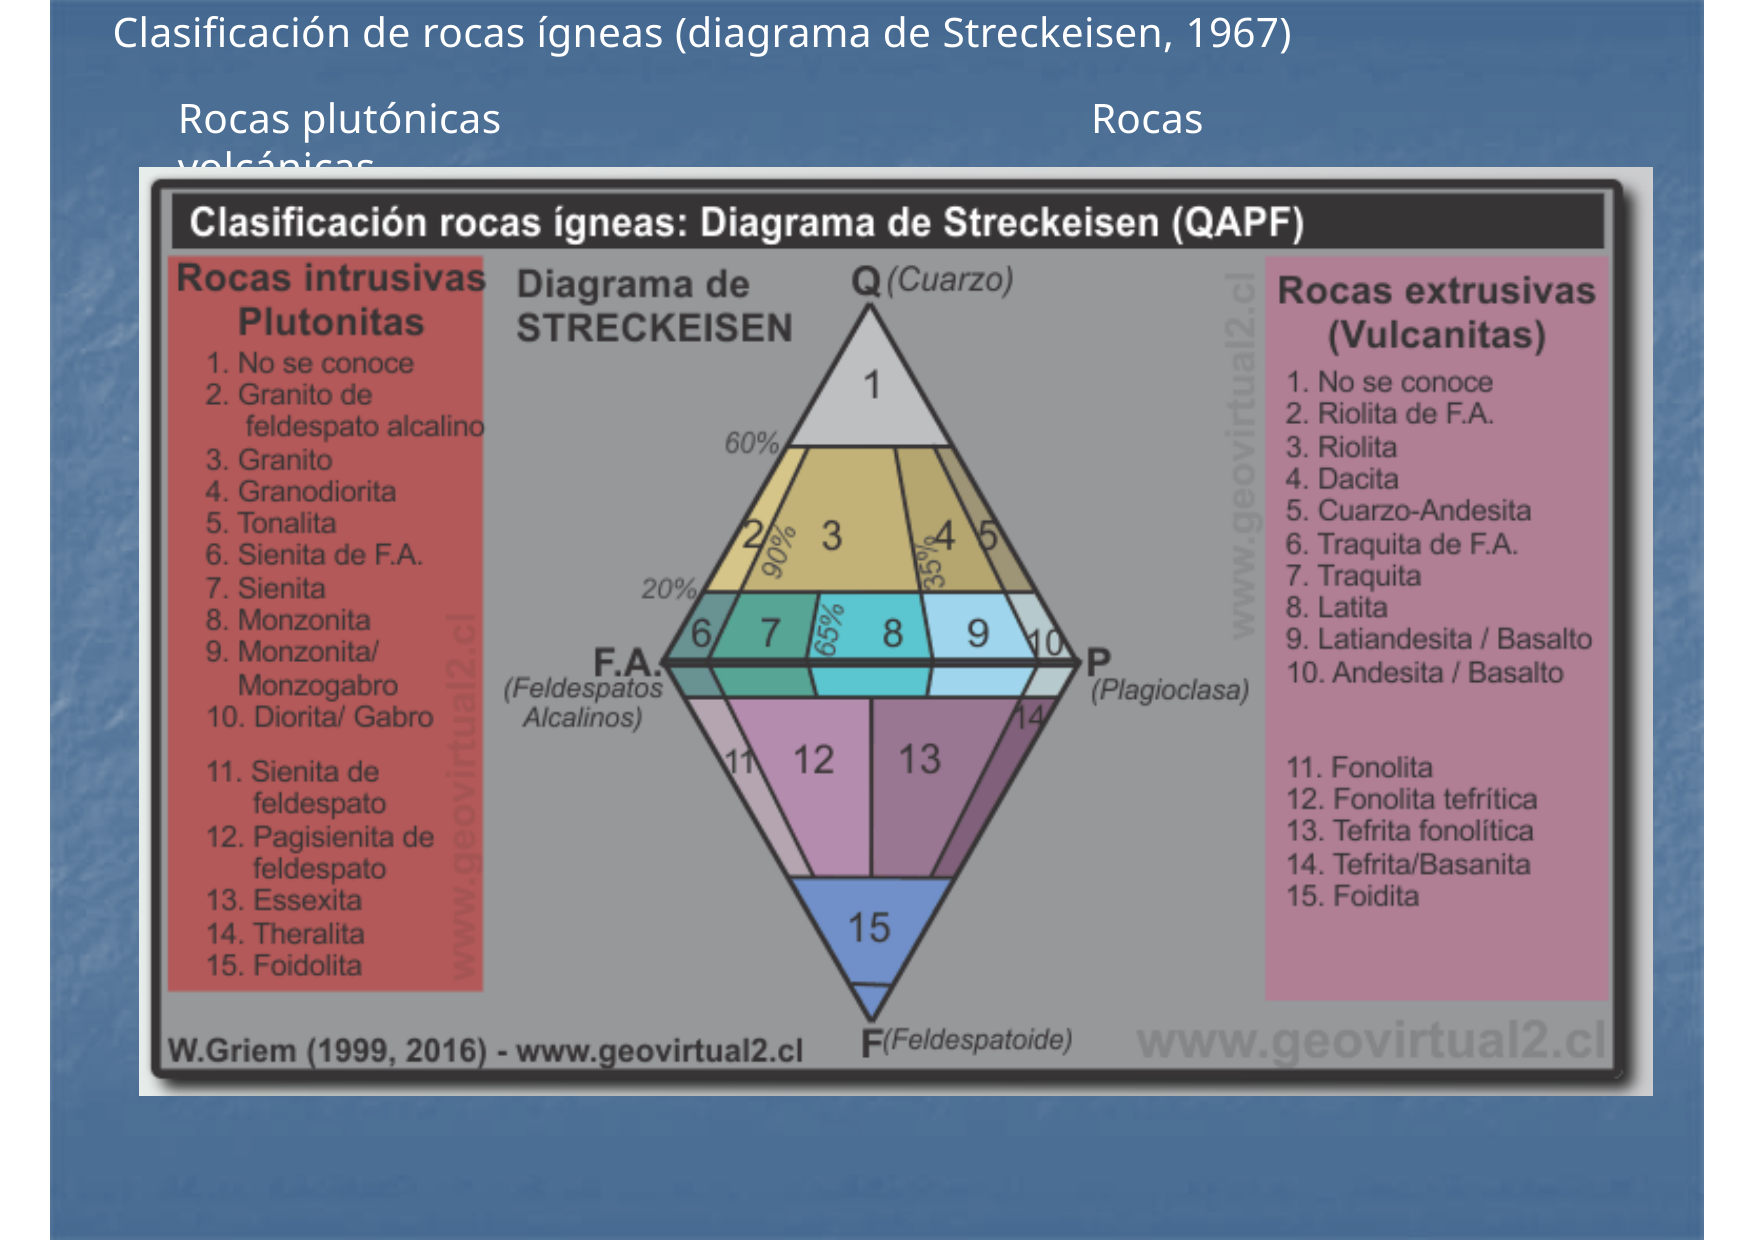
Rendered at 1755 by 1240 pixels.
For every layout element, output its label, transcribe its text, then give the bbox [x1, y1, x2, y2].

picture [50, 0, 1704, 1240]
title Clasificación de rocas ígneas (diagrama de Streckeisen, 1967) Rocas plutónicas Rocas volcánicas [110, 4, 1340, 215]
